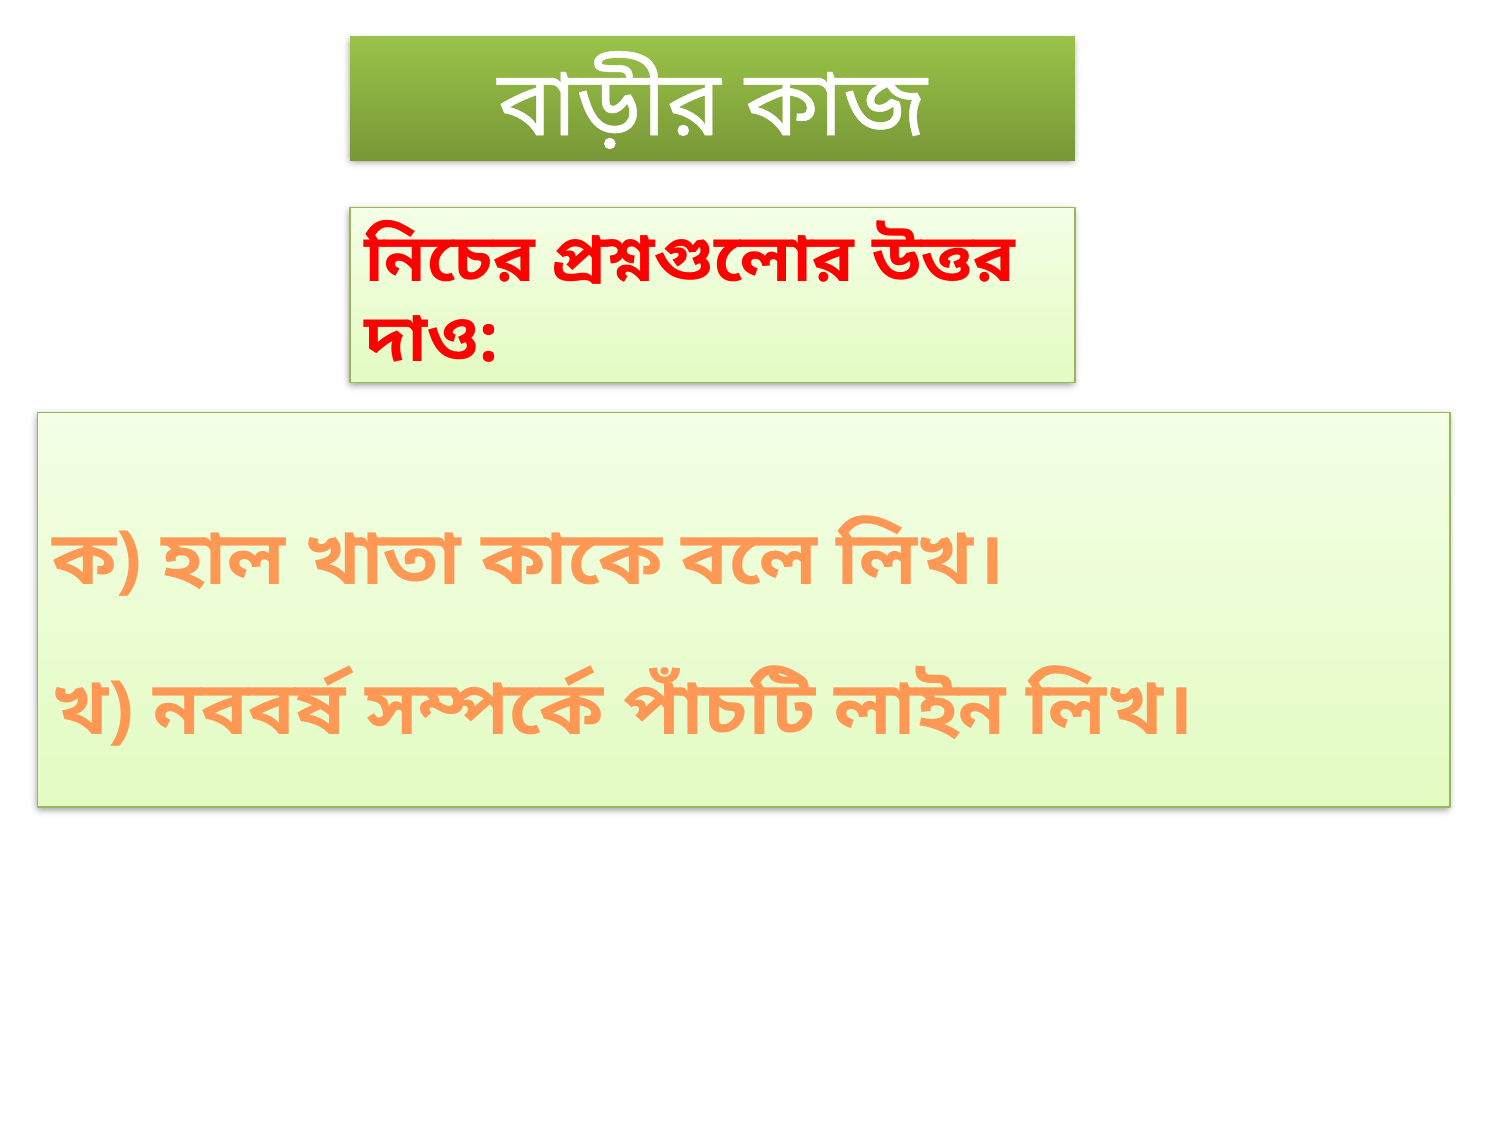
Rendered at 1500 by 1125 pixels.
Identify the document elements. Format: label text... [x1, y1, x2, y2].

text_box নিচের প্রশ্নগুলোর উত্তর দাও: [349, 207, 1076, 383]
text_box বাড়ীর কাজ [350, 36, 1075, 161]
text_box ক) হাল খাতা কাকে বলে লিখ। খ) নববর্ষ সম্পর্কে পাঁচটি লাইন লিখ। [37, 412, 1451, 808]
